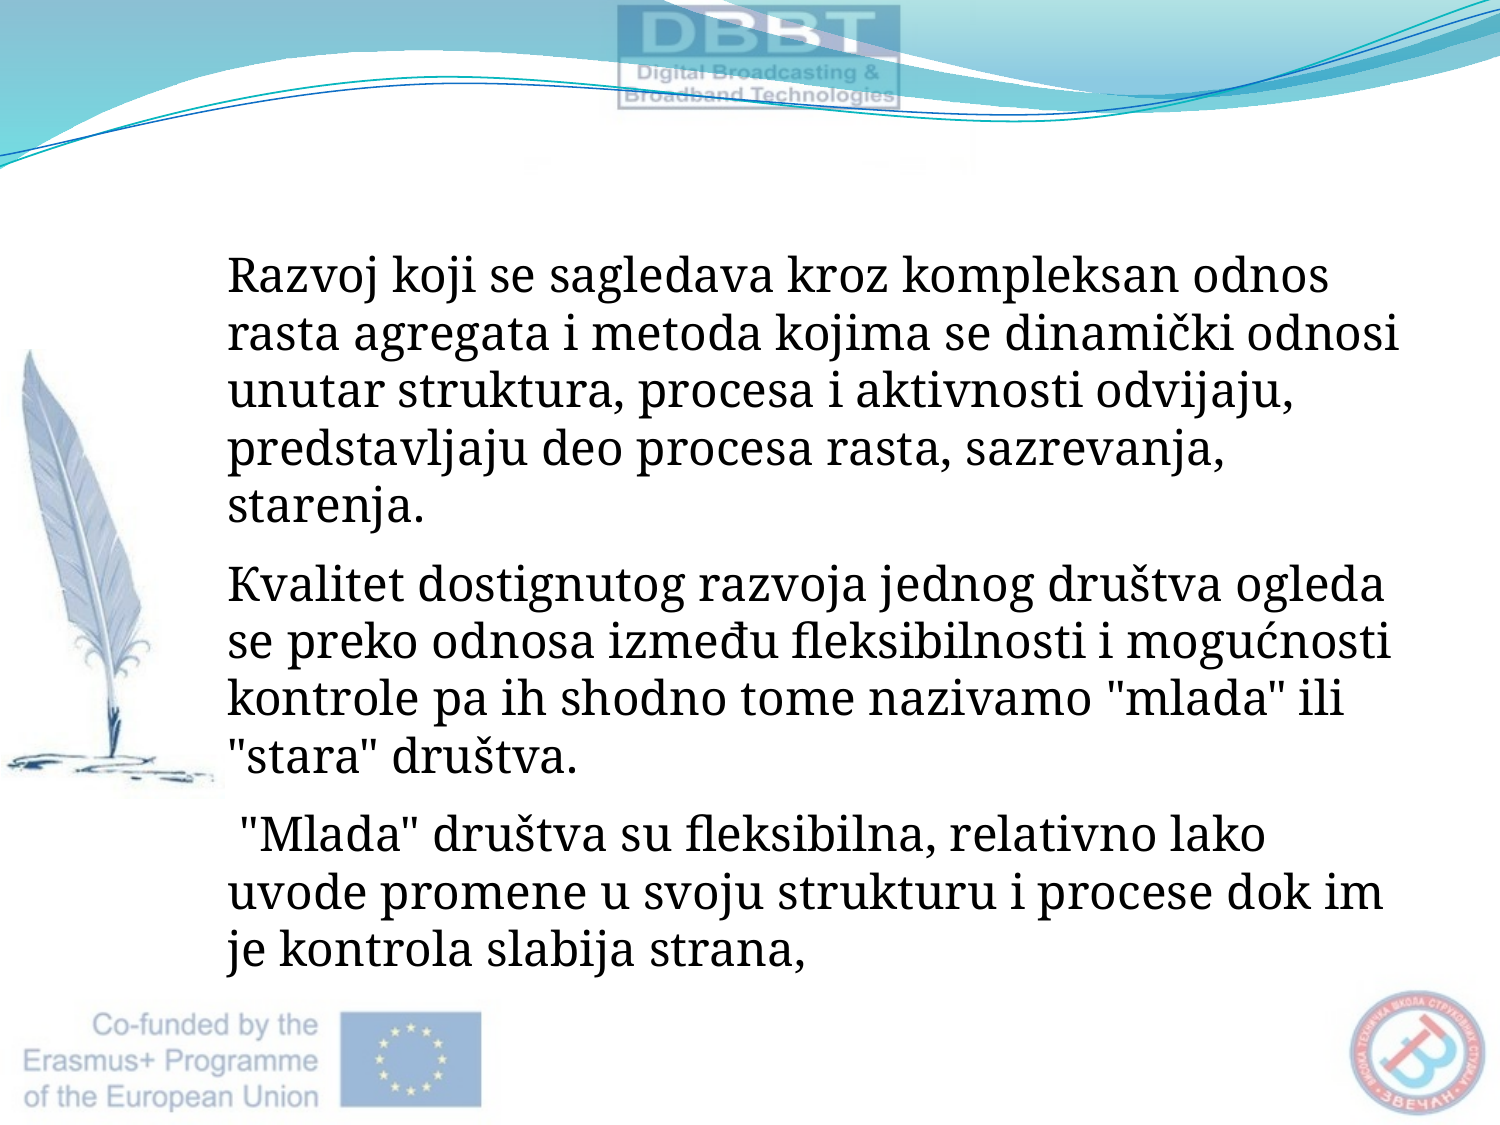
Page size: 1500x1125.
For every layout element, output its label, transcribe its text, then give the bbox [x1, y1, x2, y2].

picture [1, 349, 226, 799]
list Razvoj koji se sagledava kroz kompleksan odnos rasta agregata i metoda kojima se dinamički odnosi unutar struktura, procesa i aktivnosti odvijaju, predstavljaju deo procesa rasta, sazrevanja, starenja. Кvalitet dostignutog razvoja jednog društva ogleda se preko odnosa između fleksibilnosti i mogućnosti kontrole pa ih shodno tome nazivamo "mlada" ili "stara" društva. "Mlada" društva su fleksibilna, relativno lako uvode promene u svoju strukturu i procese dok im je kontrola slabija strana, [212, 237, 1425, 958]
